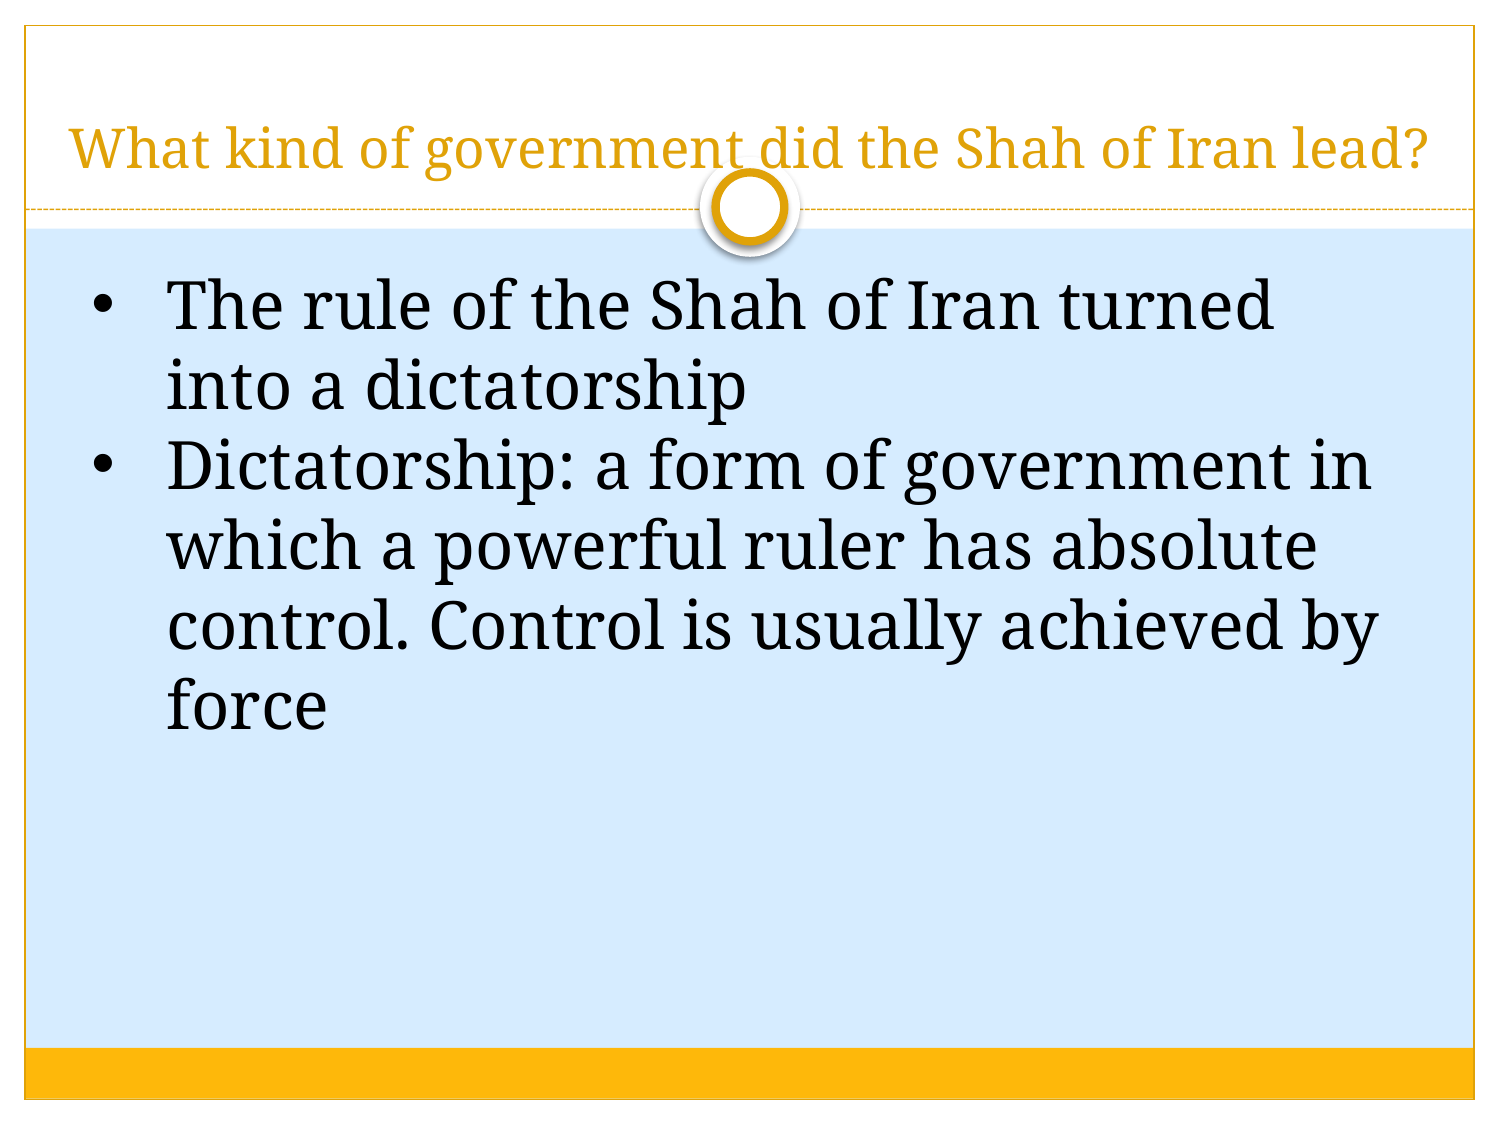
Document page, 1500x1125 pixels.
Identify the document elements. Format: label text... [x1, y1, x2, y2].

list [49, 250, 1445, 1001]
text_box The rule of the Shah of Iran turned into a dictatorship Dictatorship: a form of government in which a powerful ruler has absolute control. Control is usually achieved by force [76, 255, 1424, 750]
title What kind of government did the Shah of Iran lead? [49, 62, 1451, 188]
